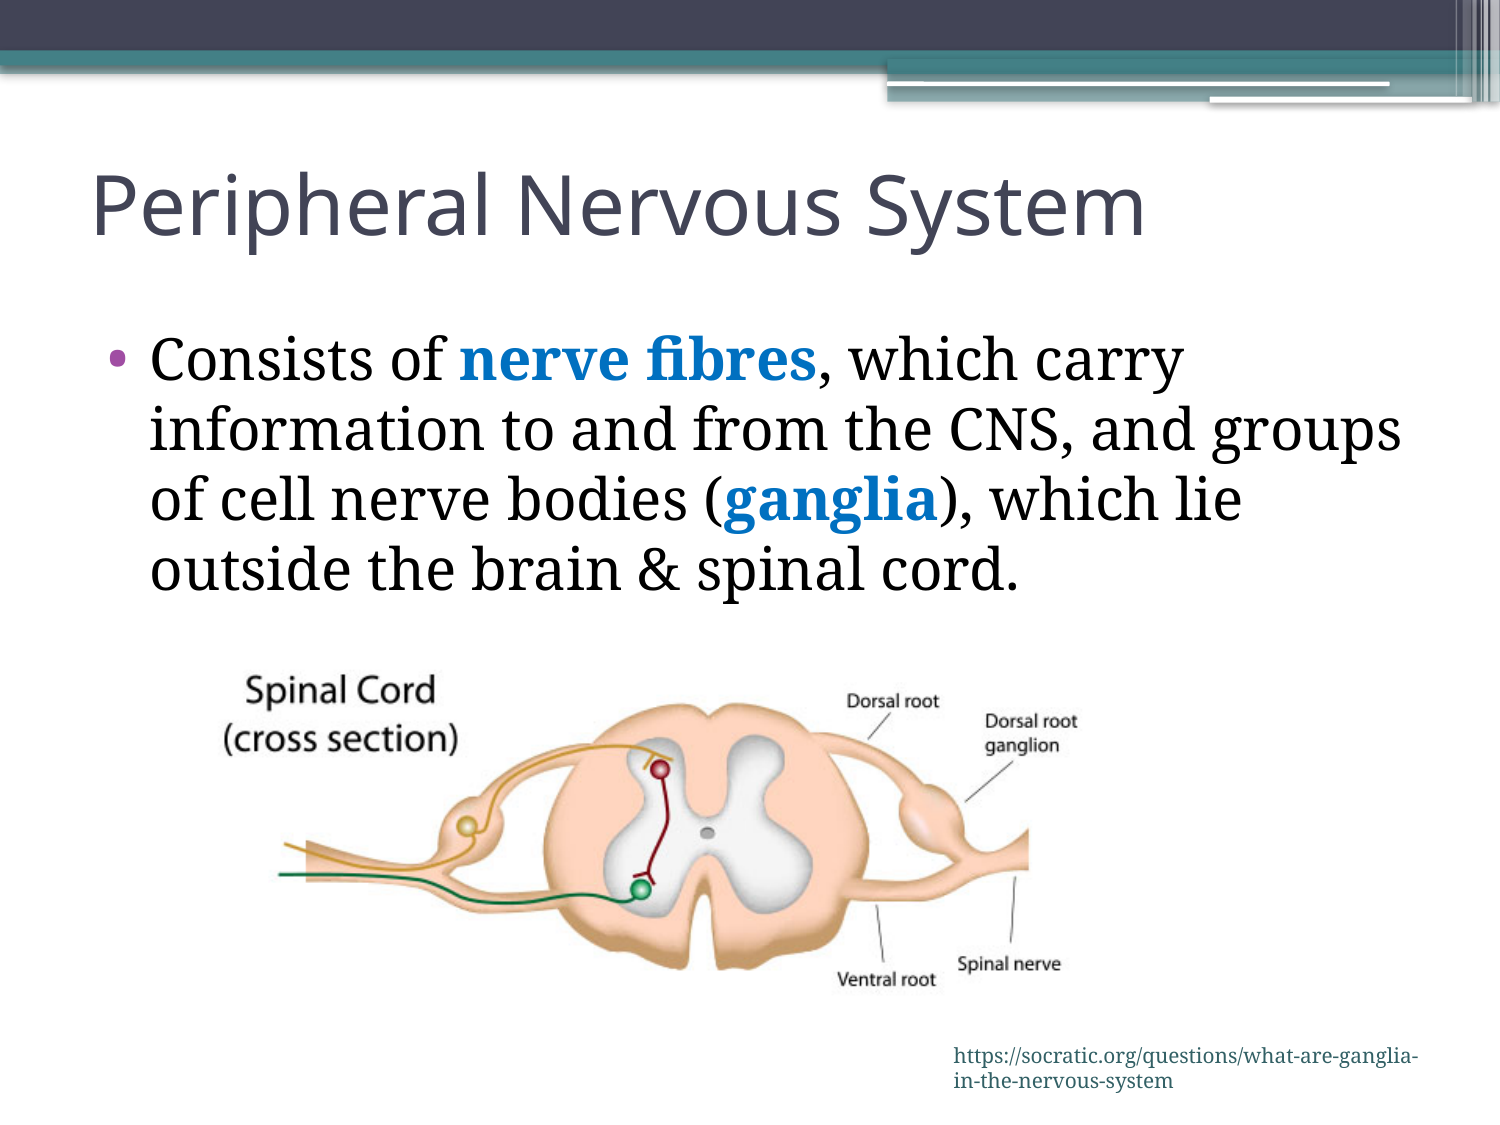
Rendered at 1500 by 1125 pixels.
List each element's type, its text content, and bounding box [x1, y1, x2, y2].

text_box https://socratic.org/questions/what-are-ganglia-in-the-nervous-system [938, 1034, 1459, 1100]
picture [206, 644, 1101, 1027]
title Peripheral Nervous System [75, 125, 1425, 279]
list Consists of nerve fibres, which carry information to and from the CNS, and groups of cell nerve bodies (ganglia), which lie outside the brain & spinal cord. [75, 314, 1425, 634]
